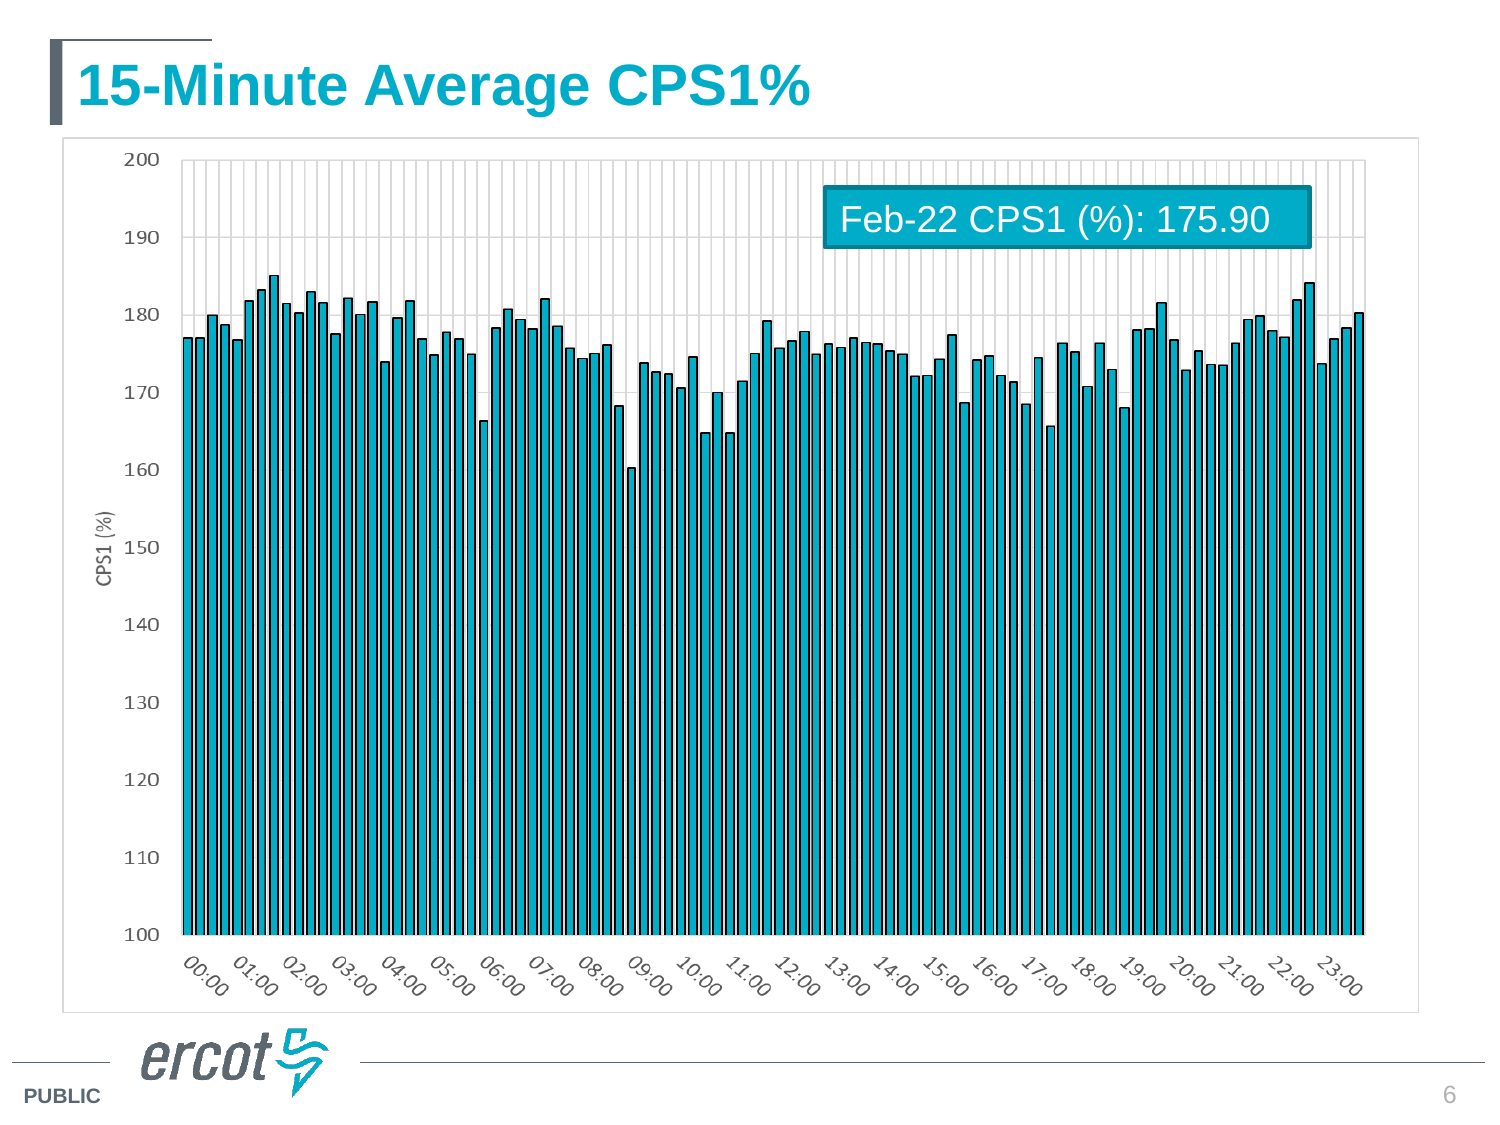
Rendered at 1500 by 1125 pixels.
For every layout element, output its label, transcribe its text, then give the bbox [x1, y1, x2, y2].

picture [62, 137, 1420, 1013]
picture [137, 1024, 332, 1100]
title 15-Minute Average CPS1% [62, 39, 1450, 125]
slide_number 6 [1412, 1076, 1488, 1112]
